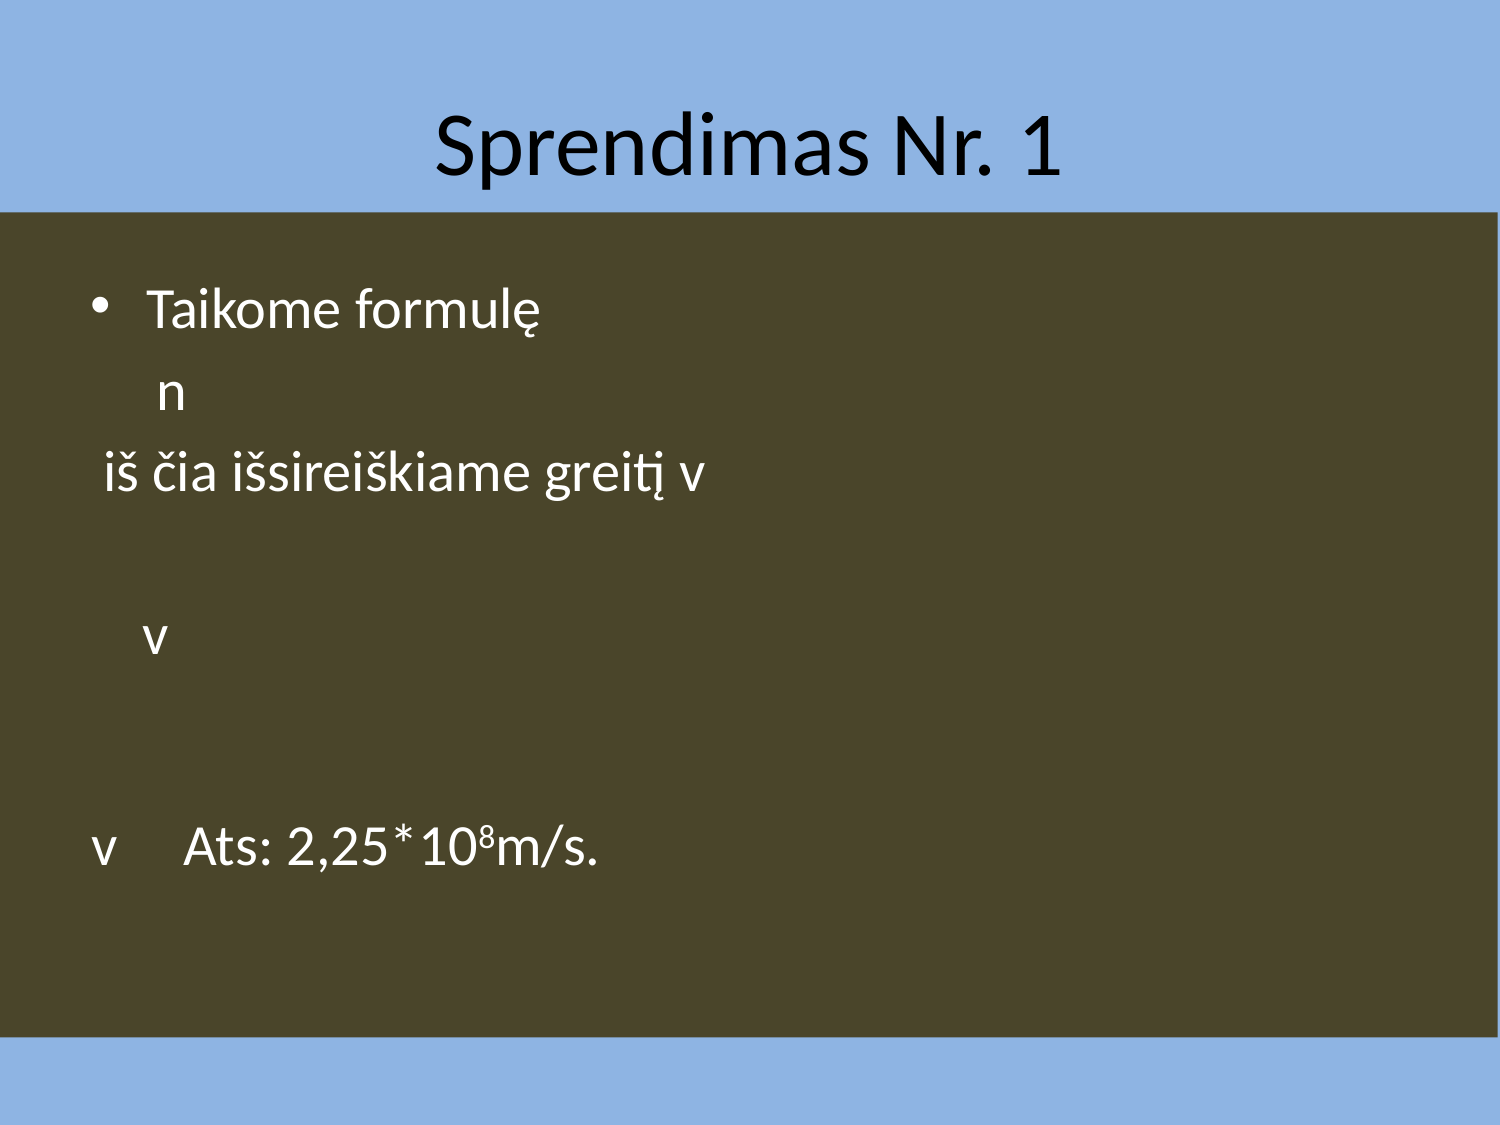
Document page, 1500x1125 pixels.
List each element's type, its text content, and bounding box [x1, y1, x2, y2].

title Sprendimas Nr. 1 [75, 45, 1425, 233]
text_box [0, 210, 1500, 1039]
